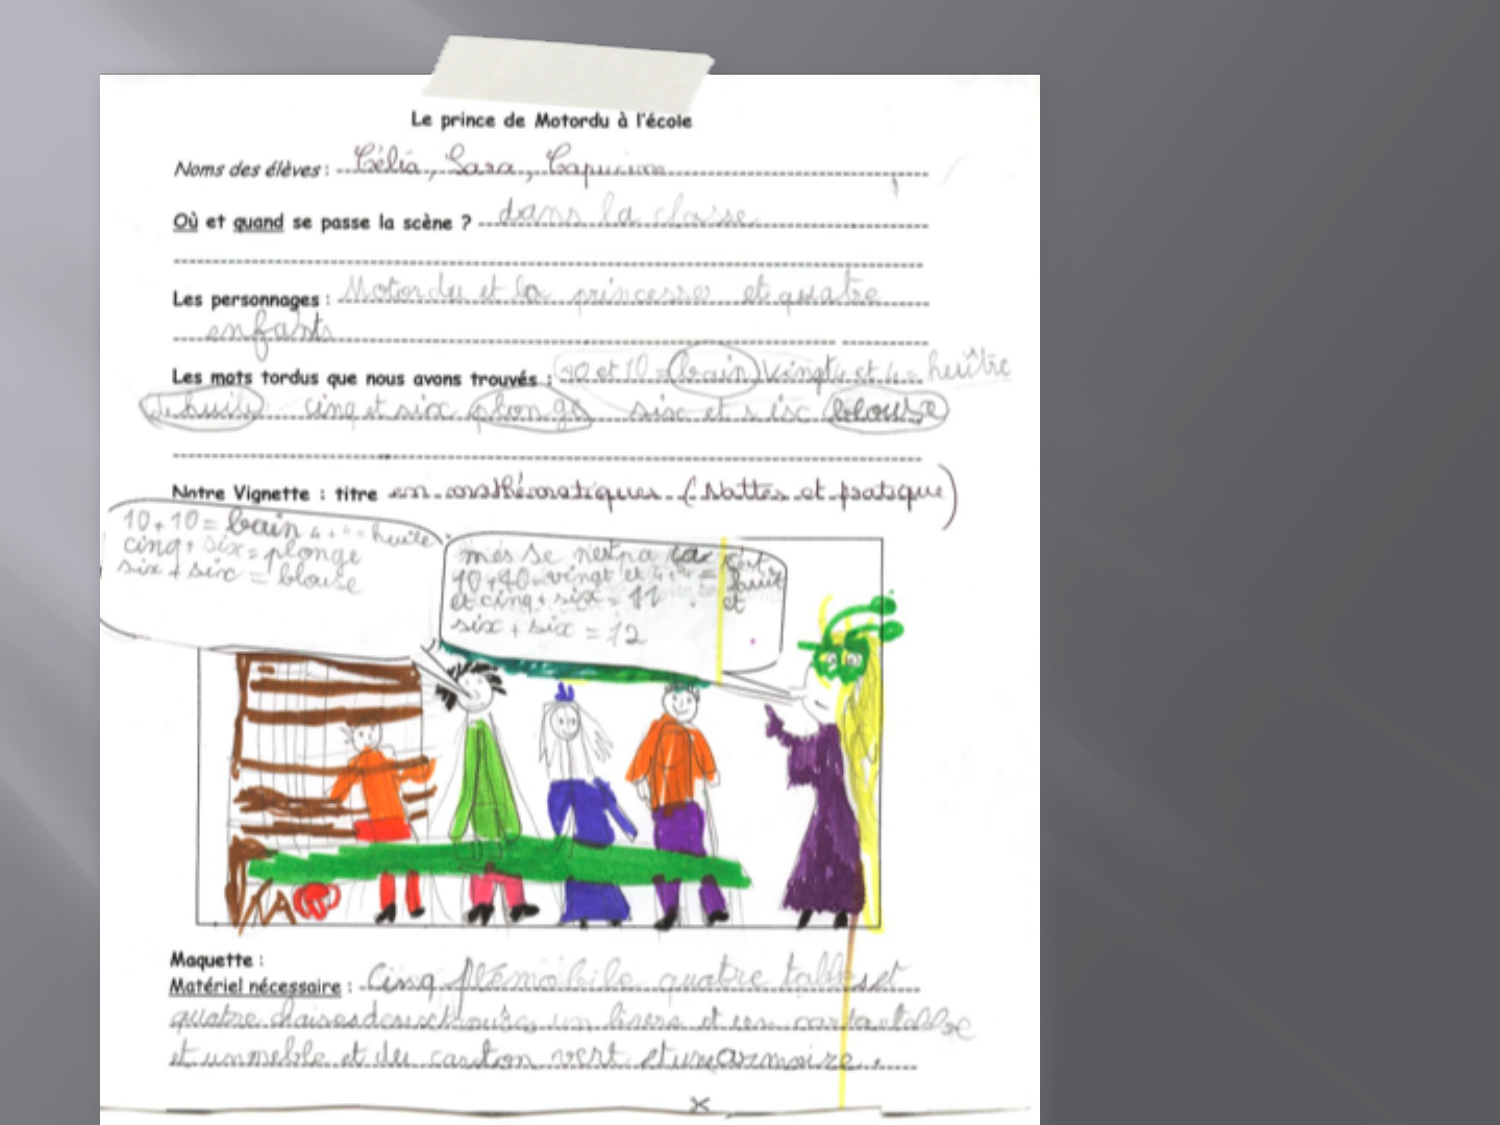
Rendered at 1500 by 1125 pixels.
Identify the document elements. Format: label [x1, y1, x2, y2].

picture [100, 30, 1041, 1125]
